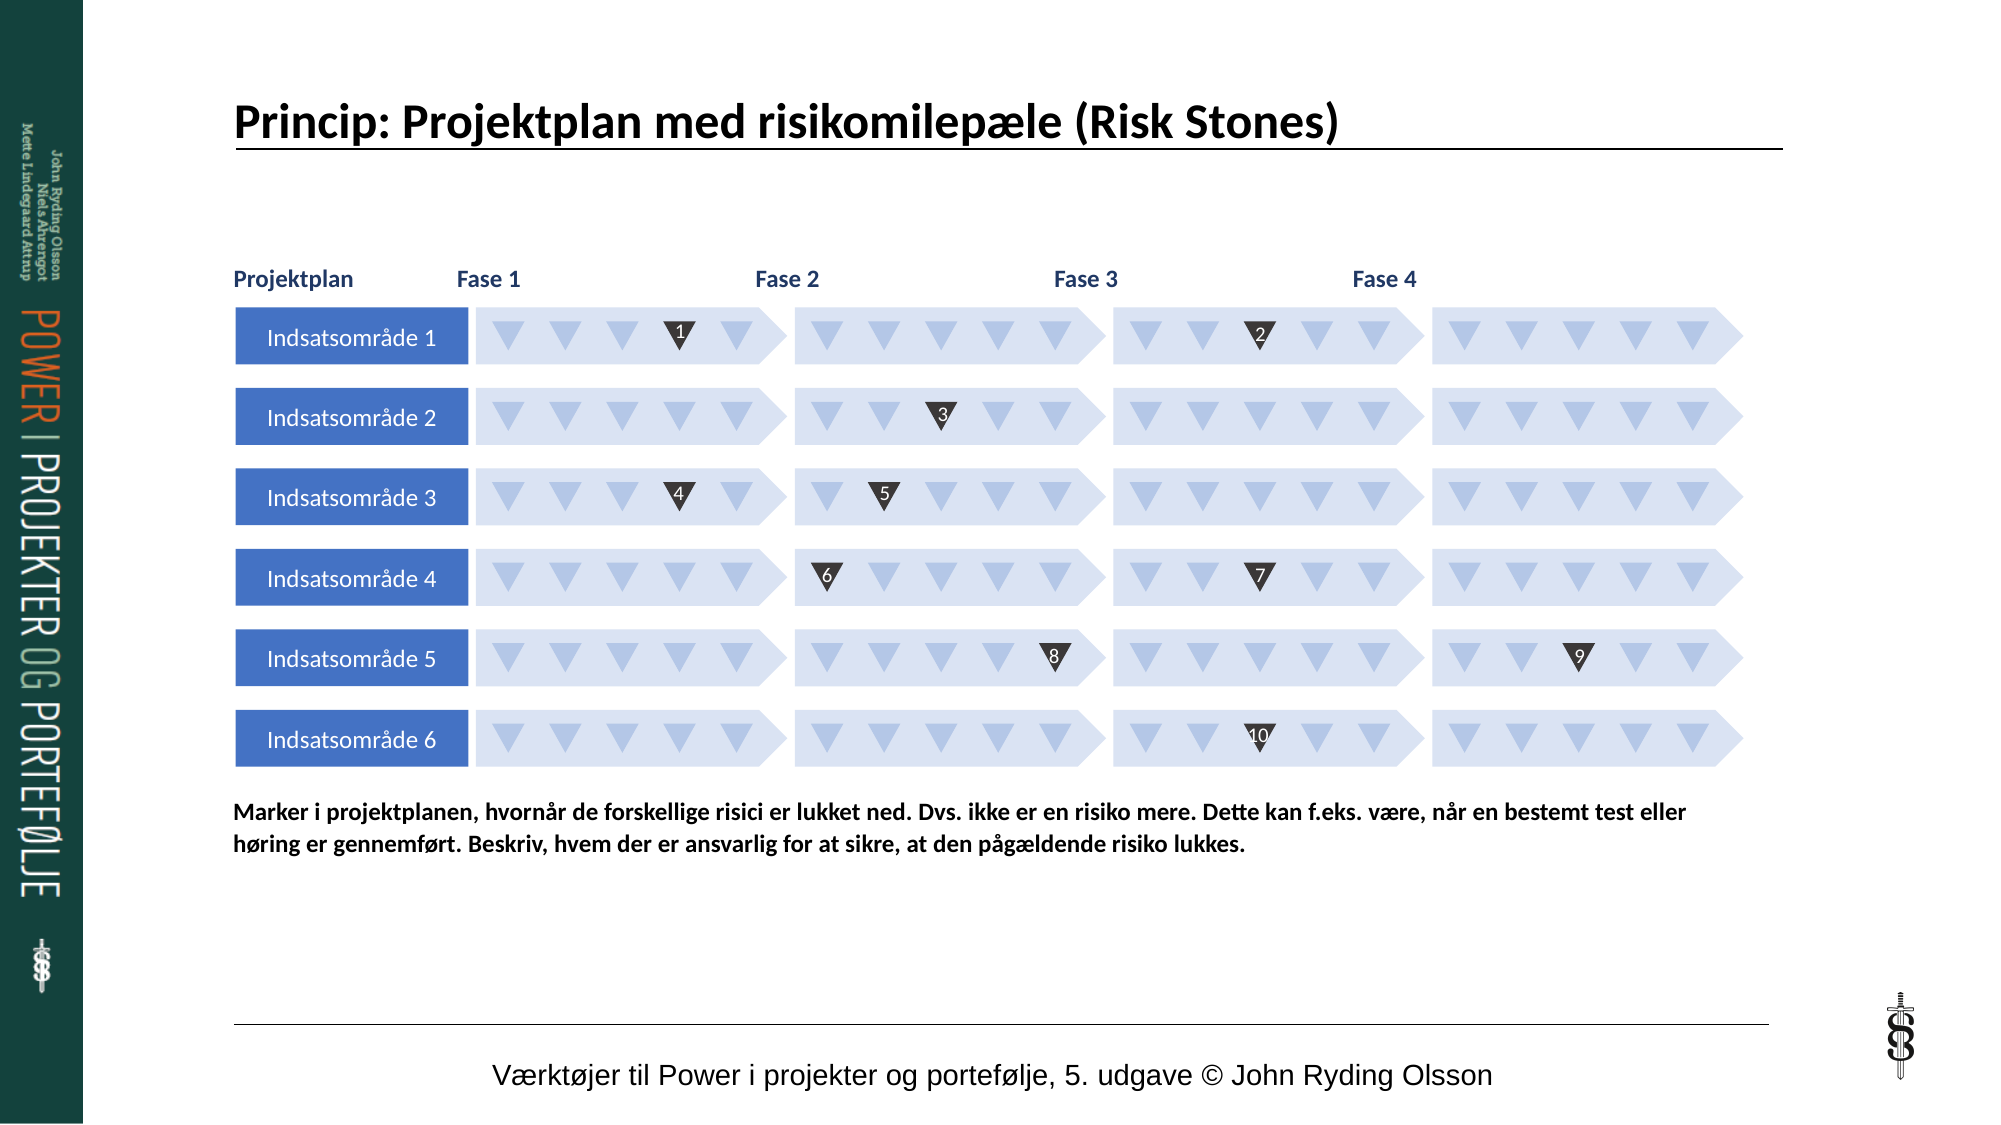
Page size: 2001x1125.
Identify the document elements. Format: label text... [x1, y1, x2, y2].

text_box Værktøjer til Power i projekter og portefølje, 5. udgave © John Ryding Olsson [436, 1048, 1551, 1106]
picture [1887, 992, 1914, 1080]
picture [0, 0, 83, 1125]
text_box Princip: Projektplan med risikomilepæle (Risk Stones) [219, 76, 1769, 156]
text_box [218, 253, 1768, 865]
